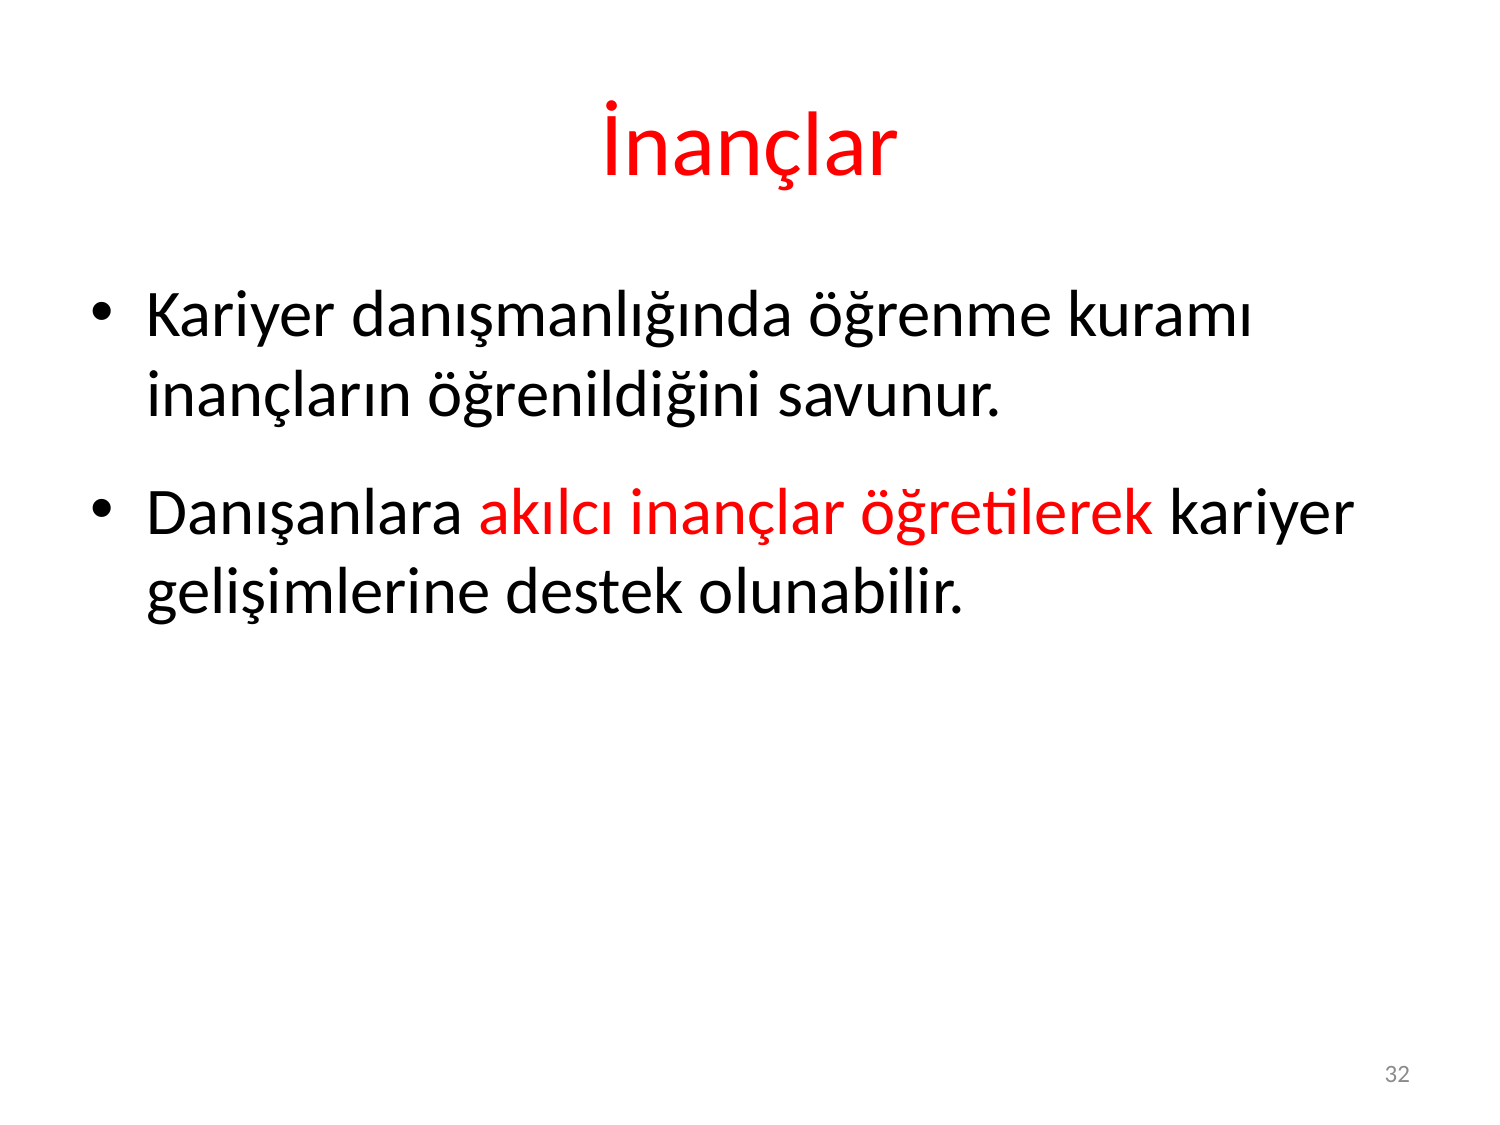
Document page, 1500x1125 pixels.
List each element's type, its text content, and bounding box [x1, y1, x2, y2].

title İnançlar [75, 45, 1425, 233]
list Kariyer danışmanlığında öğrenme kuramı inançların öğrenildiğini savunur. Danışanlara akılcı inançlar öğretilerek kariyer gelişimlerine destek olunabilir. [75, 262, 1425, 1005]
slide_number 32 [1074, 1042, 1425, 1103]
